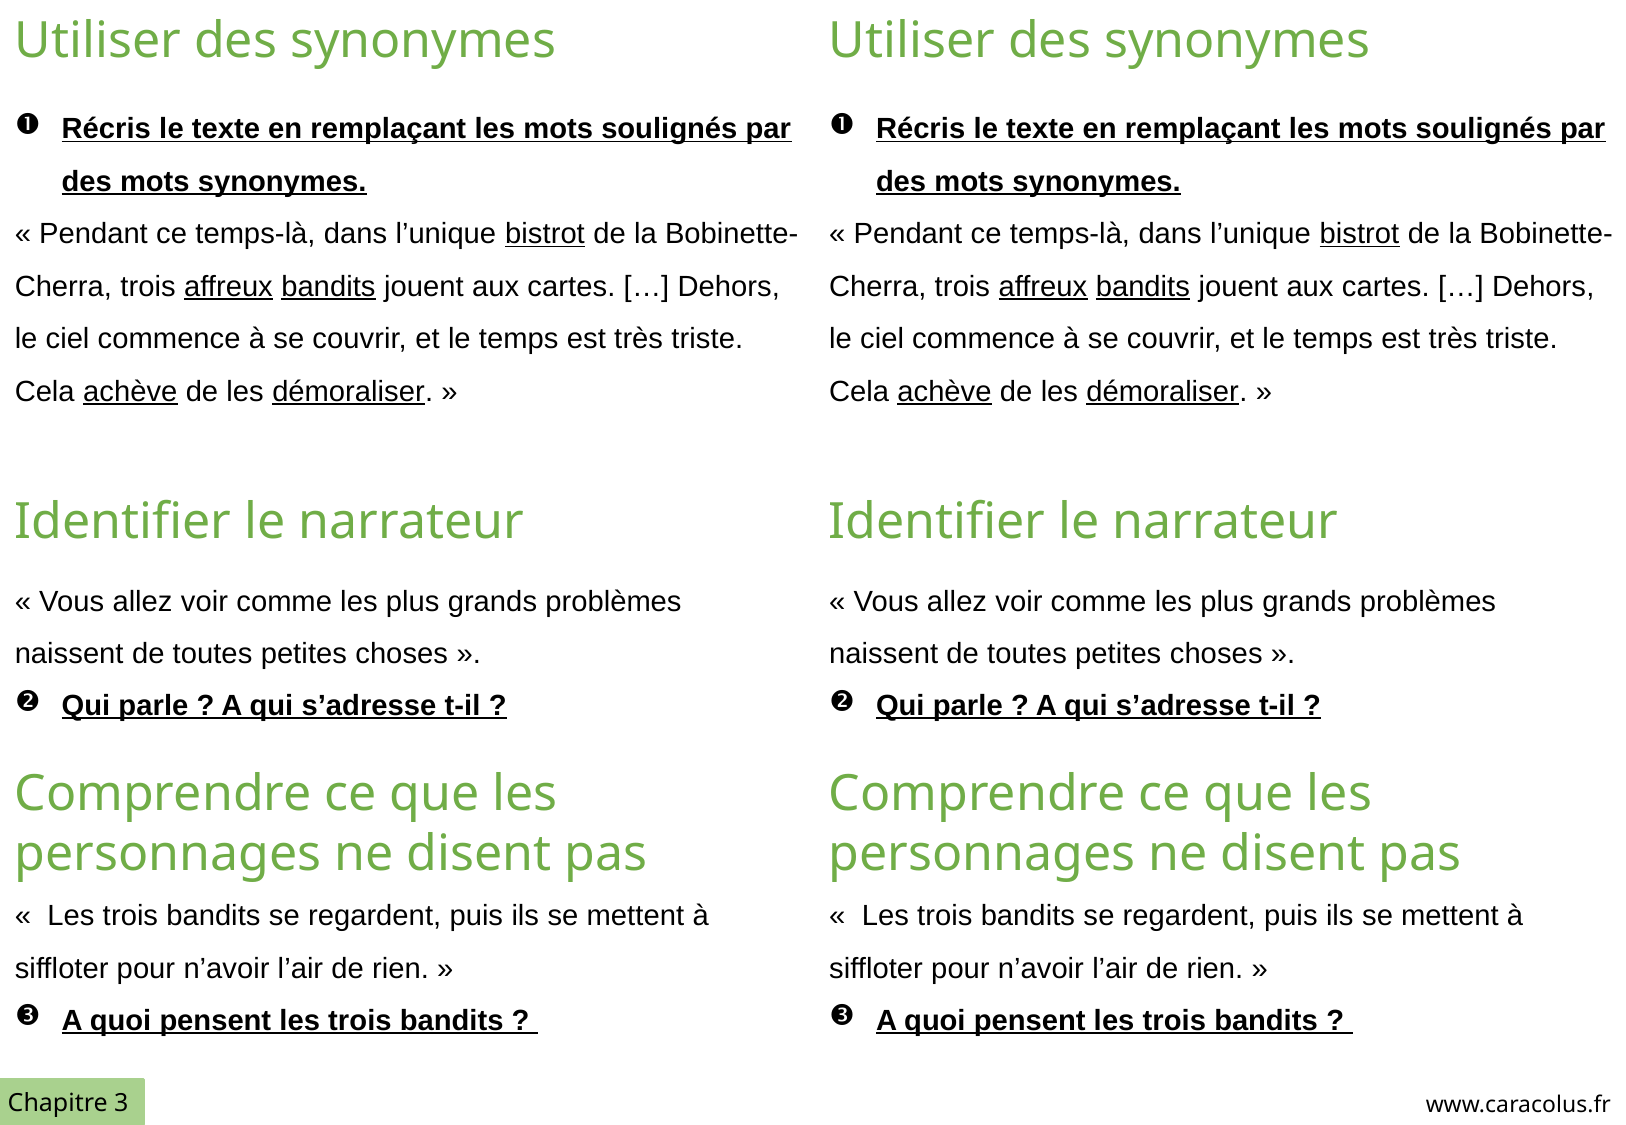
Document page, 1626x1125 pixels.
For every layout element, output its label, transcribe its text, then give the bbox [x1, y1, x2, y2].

text_box Récris le texte en remplaçant les mots soulignés par des mots synonymes. « Pendant ce temps-là, dans l’unique bistrot de la Bobinette-Cherra, trois affreux bandits jouent aux cartes. […] Dehors, le ciel commence à se couvrir, et le temps est très triste. Cela achève de les démoraliser. » « Vous allez voir comme les plus grands problèmes naissent de toutes petites choses ». Qui parle ? A qui s’adresse t-il ? « Les trois bandits se regardent, puis ils se mettent à siffloter pour n’avoir l’air de rien. » A quoi pensent les trois bandits ? [0, 888, 814, 1097]
text_box Récris le texte en remplaçant les mots soulignés par des mots synonymes. « Pendant ce temps-là, dans l’unique bistrot de la Bobinette-Cherra, trois affreux bandits jouent aux cartes. […] Dehors, le ciel commence à se couvrir, et le temps est très triste. Cela achève de les démoraliser. » « Vous allez voir comme les plus grands problèmes naissent de toutes petites choses ». Qui parle ? A qui s’adresse t-il ? « Les trois bandits se regardent, puis ils se mettent à siffloter pour n’avoir l’air de rien. » A quoi pensent les trois bandits ? [814, 557, 1625, 752]
text_box www.caracolus.fr [1411, 1097, 1625, 1125]
text_box Utiliser des synonymes [0, 0, 814, 75]
text_box Récris le texte en remplaçant les mots soulignés par des mots synonymes. « Pendant ce temps-là, dans l’unique bistrot de la Bobinette-Cherra, trois affreux bandits jouent aux cartes. […] Dehors, le ciel commence à se couvrir, et le temps est très triste. Cela achève de les démoraliser. » « Vous allez voir comme les plus grands problèmes naissent de toutes petites choses ». Qui parle ? A qui s’adresse t-il ? « Les trois bandits se regardent, puis ils se mettent à siffloter pour n’avoir l’air de rien. » A quoi pensent les trois bandits ? [814, 888, 1625, 1097]
text_box Récris le texte en remplaçant les mots soulignés par des mots synonymes. « Pendant ce temps-là, dans l’unique bistrot de la Bobinette-Cherra, trois affreux bandits jouent aux cartes. […] Dehors, le ciel commence à se couvrir, et le temps est très triste. Cela achève de les démoraliser. » « Vous allez voir comme les plus grands problèmes naissent de toutes petites choses ». Qui parle ? A qui s’adresse t-il ? « Les trois bandits se regardent, puis ils se mettent à siffloter pour n’avoir l’air de rien. » A quoi pensent les trois bandits ? [0, 84, 814, 481]
text_box Chapitre 3 [0, 1079, 144, 1125]
text_box Récris le texte en remplaçant les mots soulignés par des mots synonymes. « Pendant ce temps-là, dans l’unique bistrot de la Bobinette-Cherra, trois affreux bandits jouent aux cartes. […] Dehors, le ciel commence à se couvrir, et le temps est très triste. Cela achève de les démoraliser. » « Vous allez voir comme les plus grands problèmes naissent de toutes petites choses ». Qui parle ? A qui s’adresse t-il ? « Les trois bandits se regardent, puis ils se mettent à siffloter pour n’avoir l’air de rien. » A quoi pensent les trois bandits ? [0, 557, 814, 752]
text_box Comprendre ce que les personnages ne disent pas [814, 752, 1625, 888]
text_box Récris le texte en remplaçant les mots soulignés par des mots synonymes. « Pendant ce temps-là, dans l’unique bistrot de la Bobinette-Cherra, trois affreux bandits jouent aux cartes. […] Dehors, le ciel commence à se couvrir, et le temps est très triste. Cela achève de les démoraliser. » « Vous allez voir comme les plus grands problèmes naissent de toutes petites choses ». Qui parle ? A qui s’adresse t-il ? « Les trois bandits se regardent, puis ils se mettent à siffloter pour n’avoir l’air de rien. » A quoi pensent les trois bandits ? [814, 84, 1625, 481]
text_box Identifier le narrateur [0, 481, 814, 557]
text_box Identifier le narrateur [814, 481, 1625, 557]
text_box Utiliser des synonymes [814, 0, 1625, 75]
text_box Comprendre ce que les personnages ne disent pas [0, 752, 814, 888]
